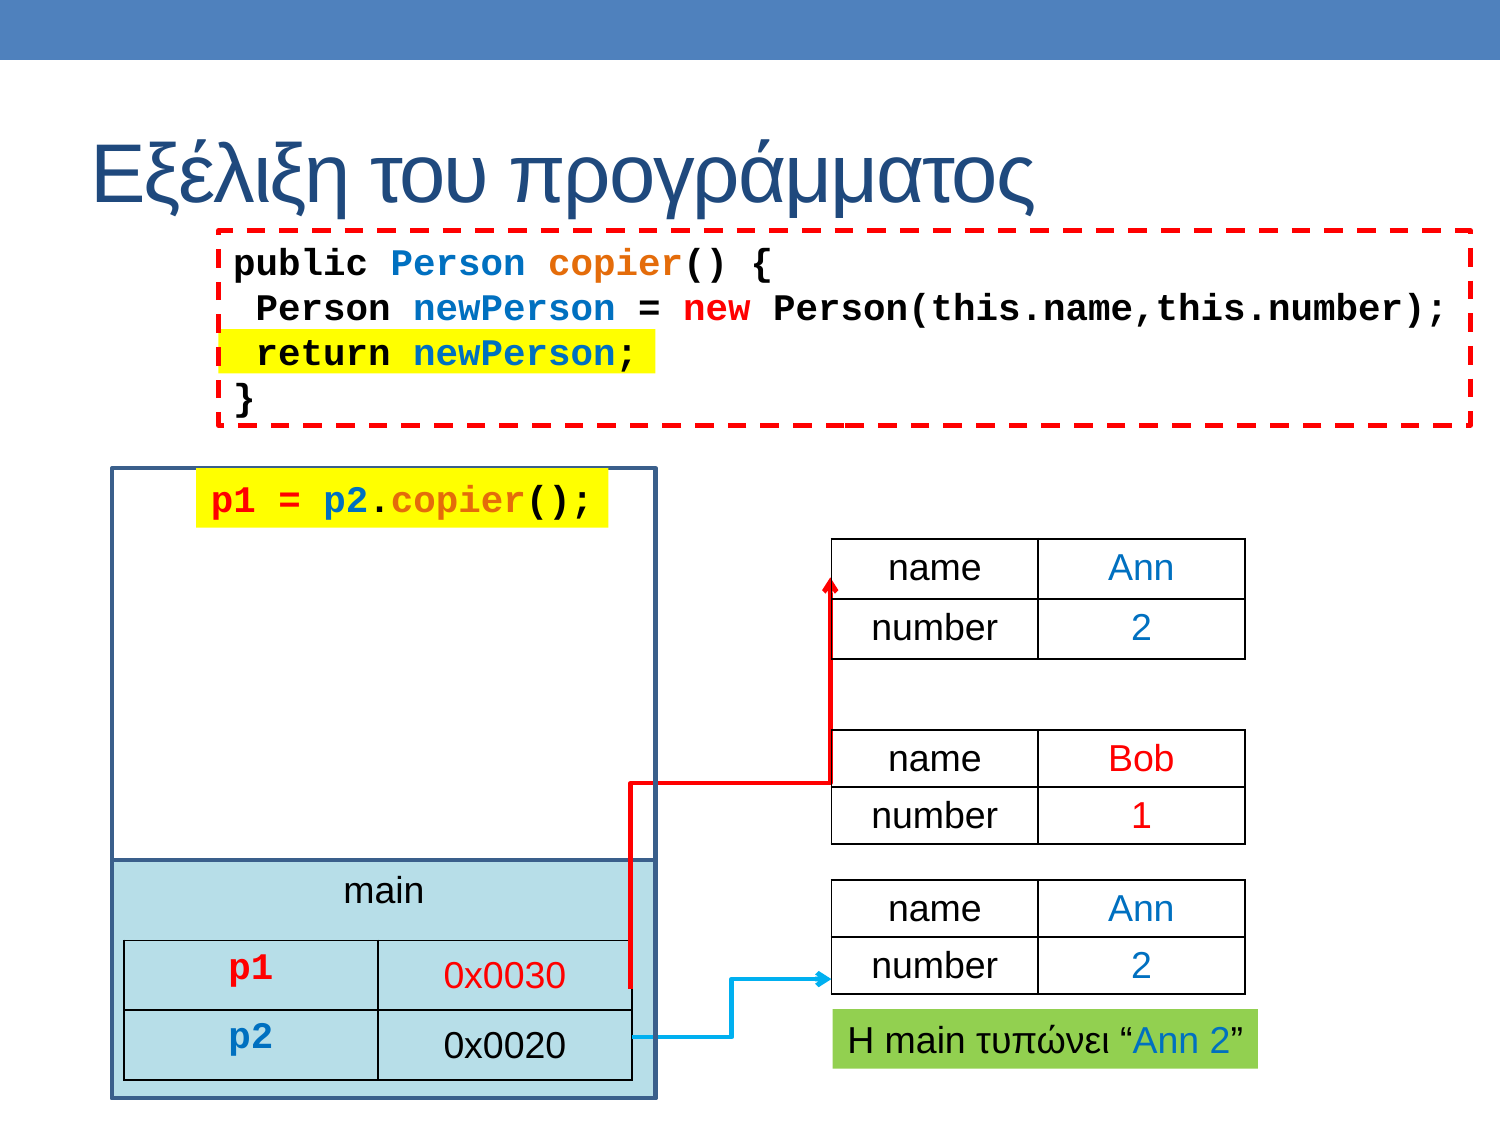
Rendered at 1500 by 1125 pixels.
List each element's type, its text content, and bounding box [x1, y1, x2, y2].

table_header Ann [1039, 881, 1244, 936]
table_cell number [839, 938, 1037, 993]
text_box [630, 577, 831, 978]
table_cell 1 [1039, 788, 1244, 843]
table_header Ann [1039, 540, 1244, 598]
title Εξέλιξη του προγράμματος [75, 87, 1425, 250]
table_header name [832, 540, 1037, 598]
table_header Bob [1039, 731, 1244, 786]
table_cell number [839, 600, 1037, 658]
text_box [631, 978, 832, 1038]
text_box [110, 466, 658, 1100]
text_box H main τυπώνει “Ann 2” [832, 1009, 1258, 1069]
table_cell 2 [1039, 600, 1244, 658]
text_box public Person copier() { Person newPerson = new Person(this.name,this.number); return newPerson; } [218, 230, 1471, 426]
table_cell 2 [1039, 938, 1244, 993]
table_header name [839, 731, 1037, 786]
table_header name [839, 881, 1037, 936]
text_box p1 = p2.copier(); [196, 468, 609, 528]
table_cell number [839, 788, 1037, 843]
